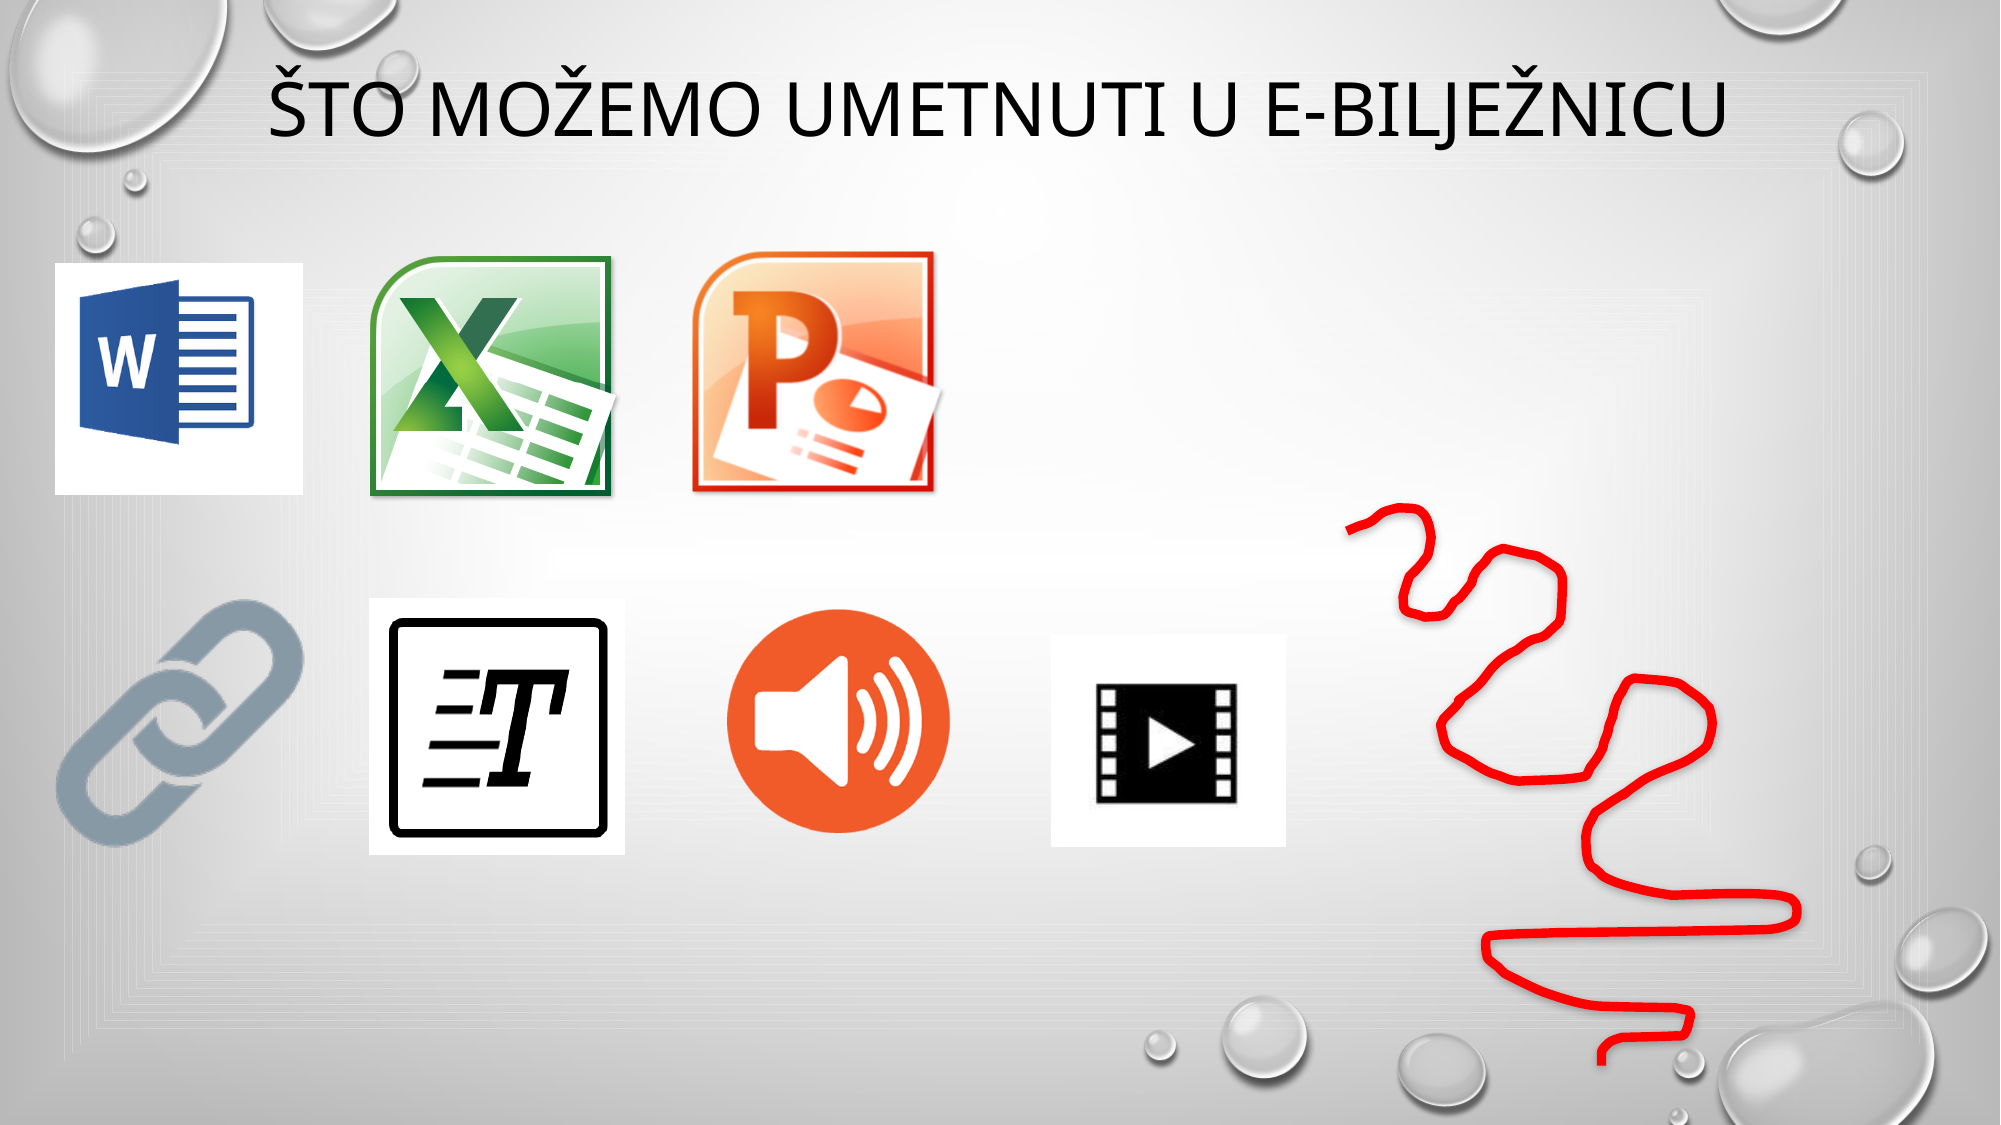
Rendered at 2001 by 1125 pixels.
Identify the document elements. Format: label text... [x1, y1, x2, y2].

title Što možemo umetnuti u e-bilježnicu [149, 20, 1851, 204]
text_box [1346, 505, 1799, 1066]
picture [0, 0, 2000, 1125]
